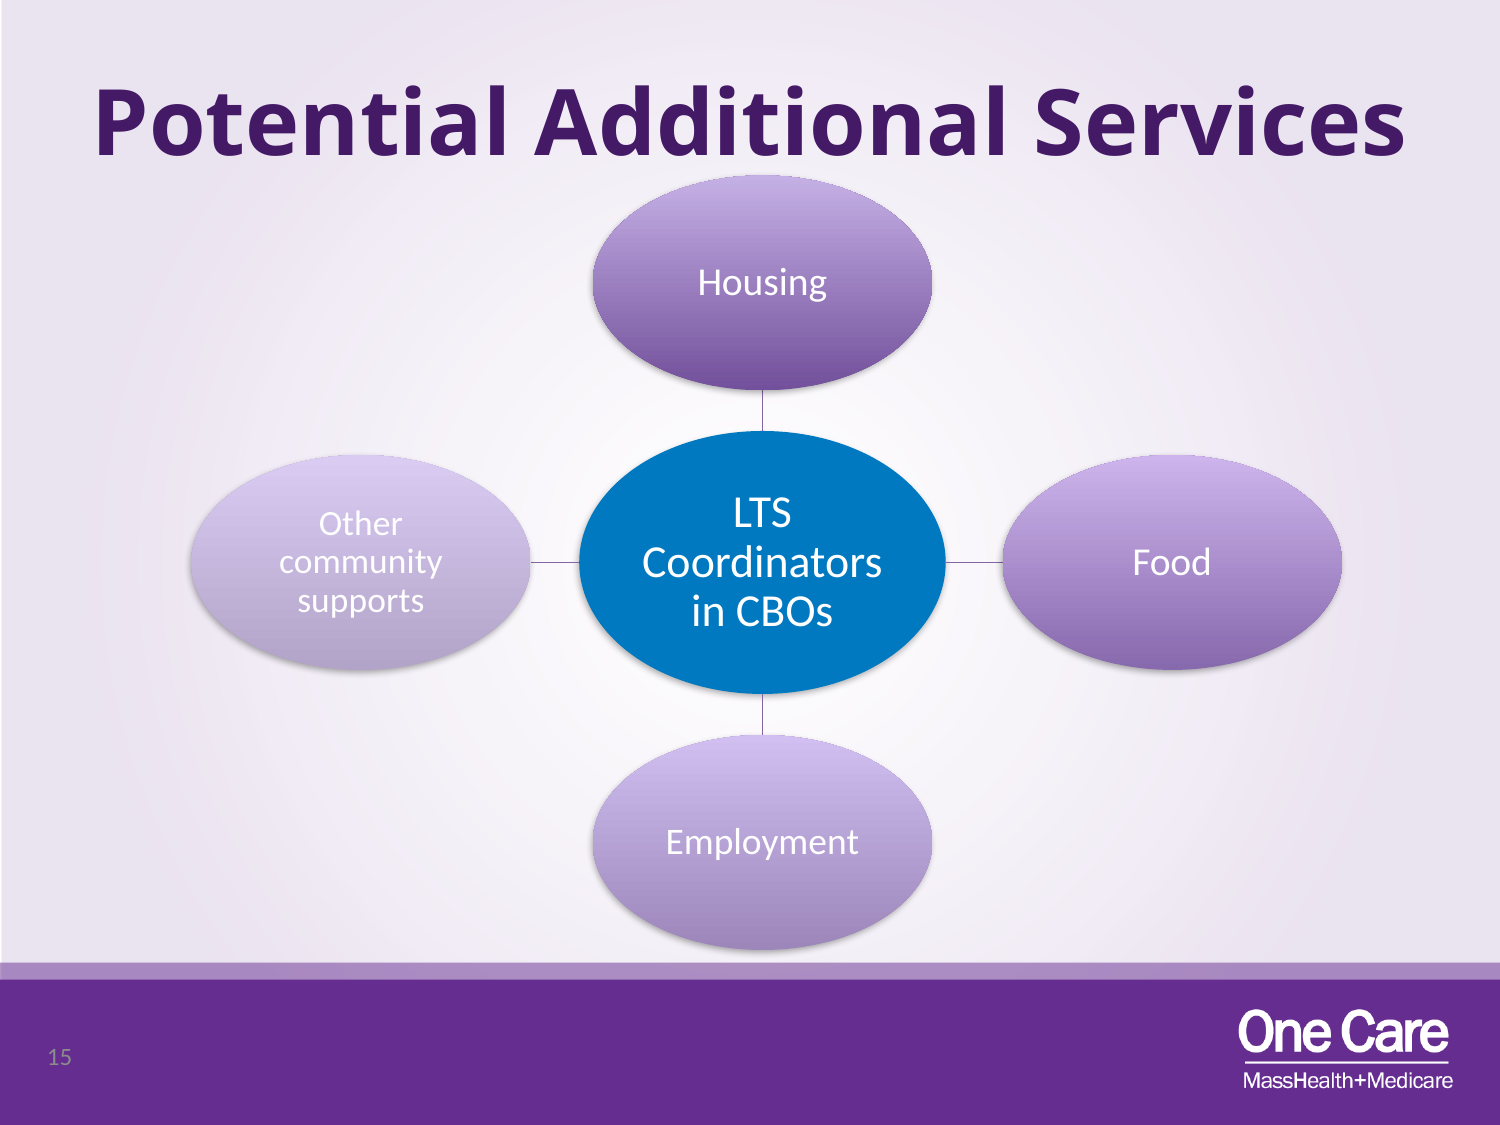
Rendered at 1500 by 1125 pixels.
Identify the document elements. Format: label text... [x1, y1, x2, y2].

title Potential Additional Services [75, 24, 1425, 213]
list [87, 174, 1438, 951]
picture [0, 0, 1500, 1125]
slide_number 15 [24, 1025, 88, 1085]
